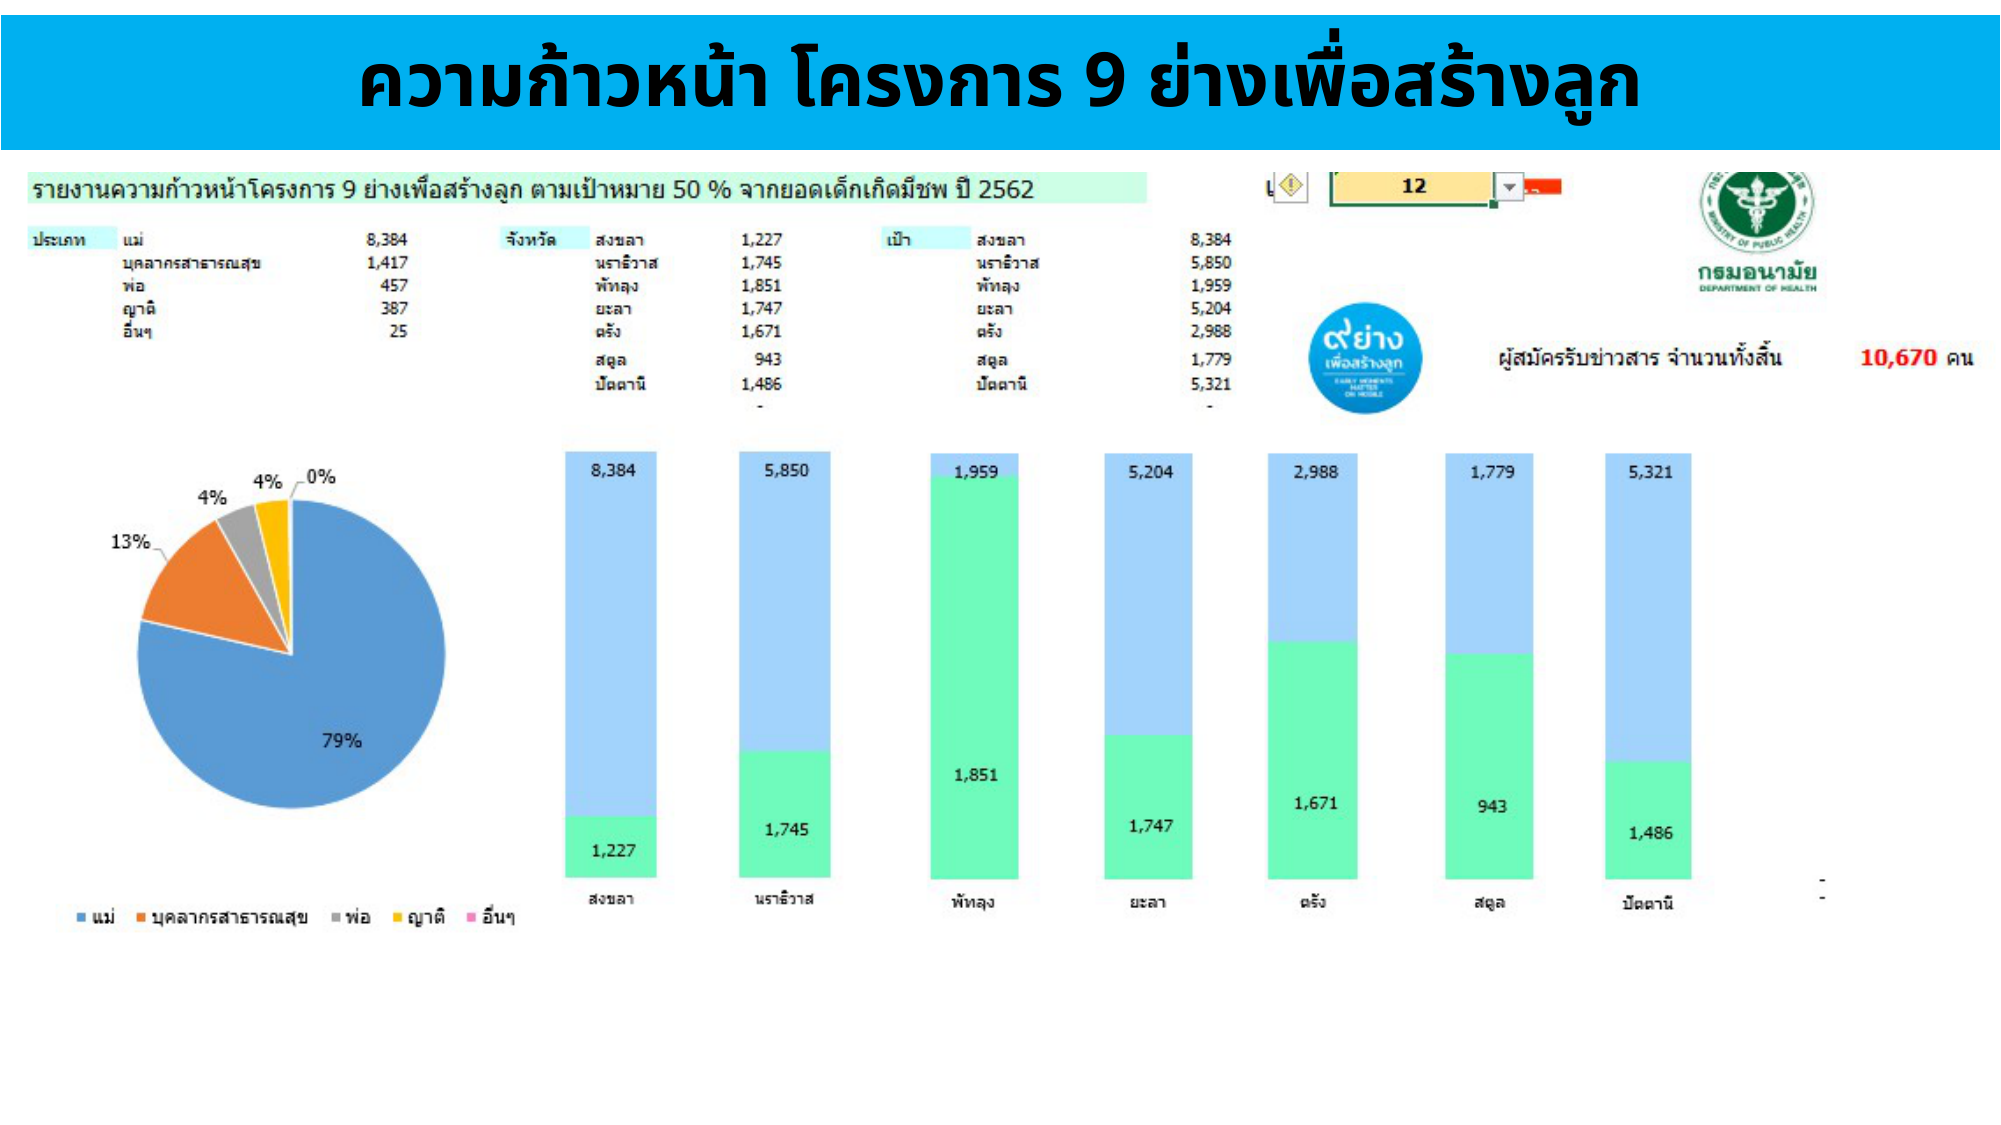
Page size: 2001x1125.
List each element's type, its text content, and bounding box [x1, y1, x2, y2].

title ความก้าวหน้า โครงการ 9 ย่างเพื่อสร้างลูก [1, 15, 2000, 150]
picture [0, 172, 2000, 952]
